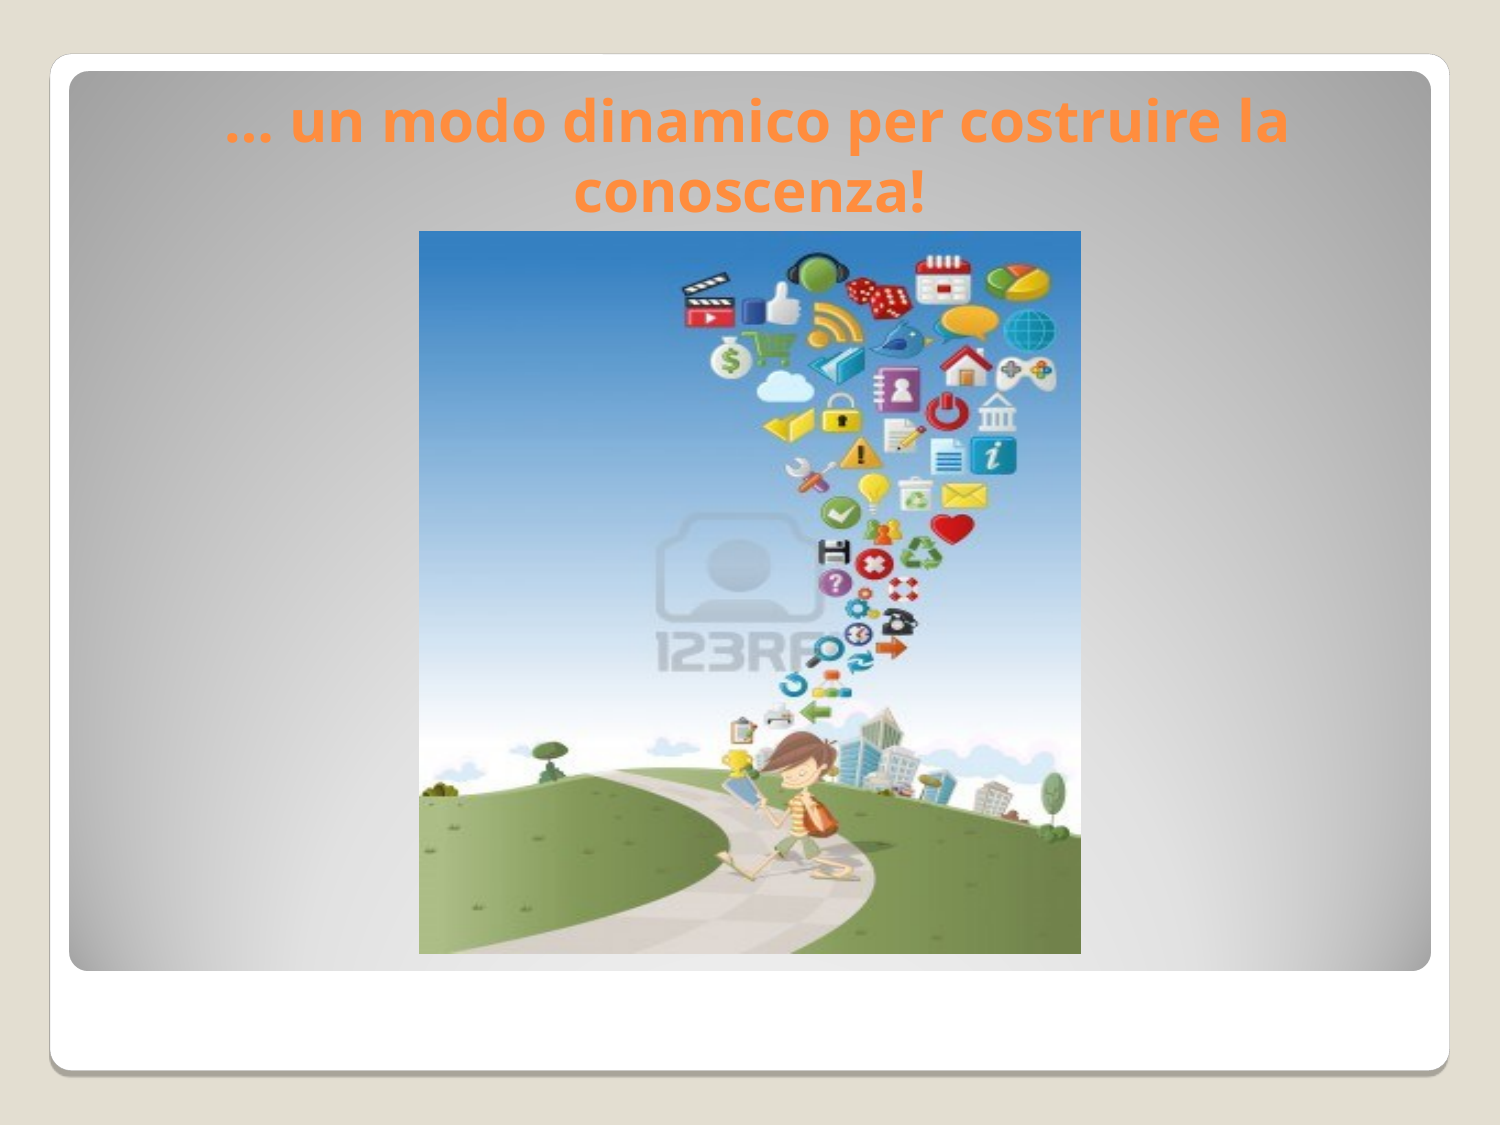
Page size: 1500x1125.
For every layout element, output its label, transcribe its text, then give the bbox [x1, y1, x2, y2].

picture [69, 71, 1431, 971]
title … un modo dinamico per costruire la conoscenza! [78, 59, 1422, 232]
